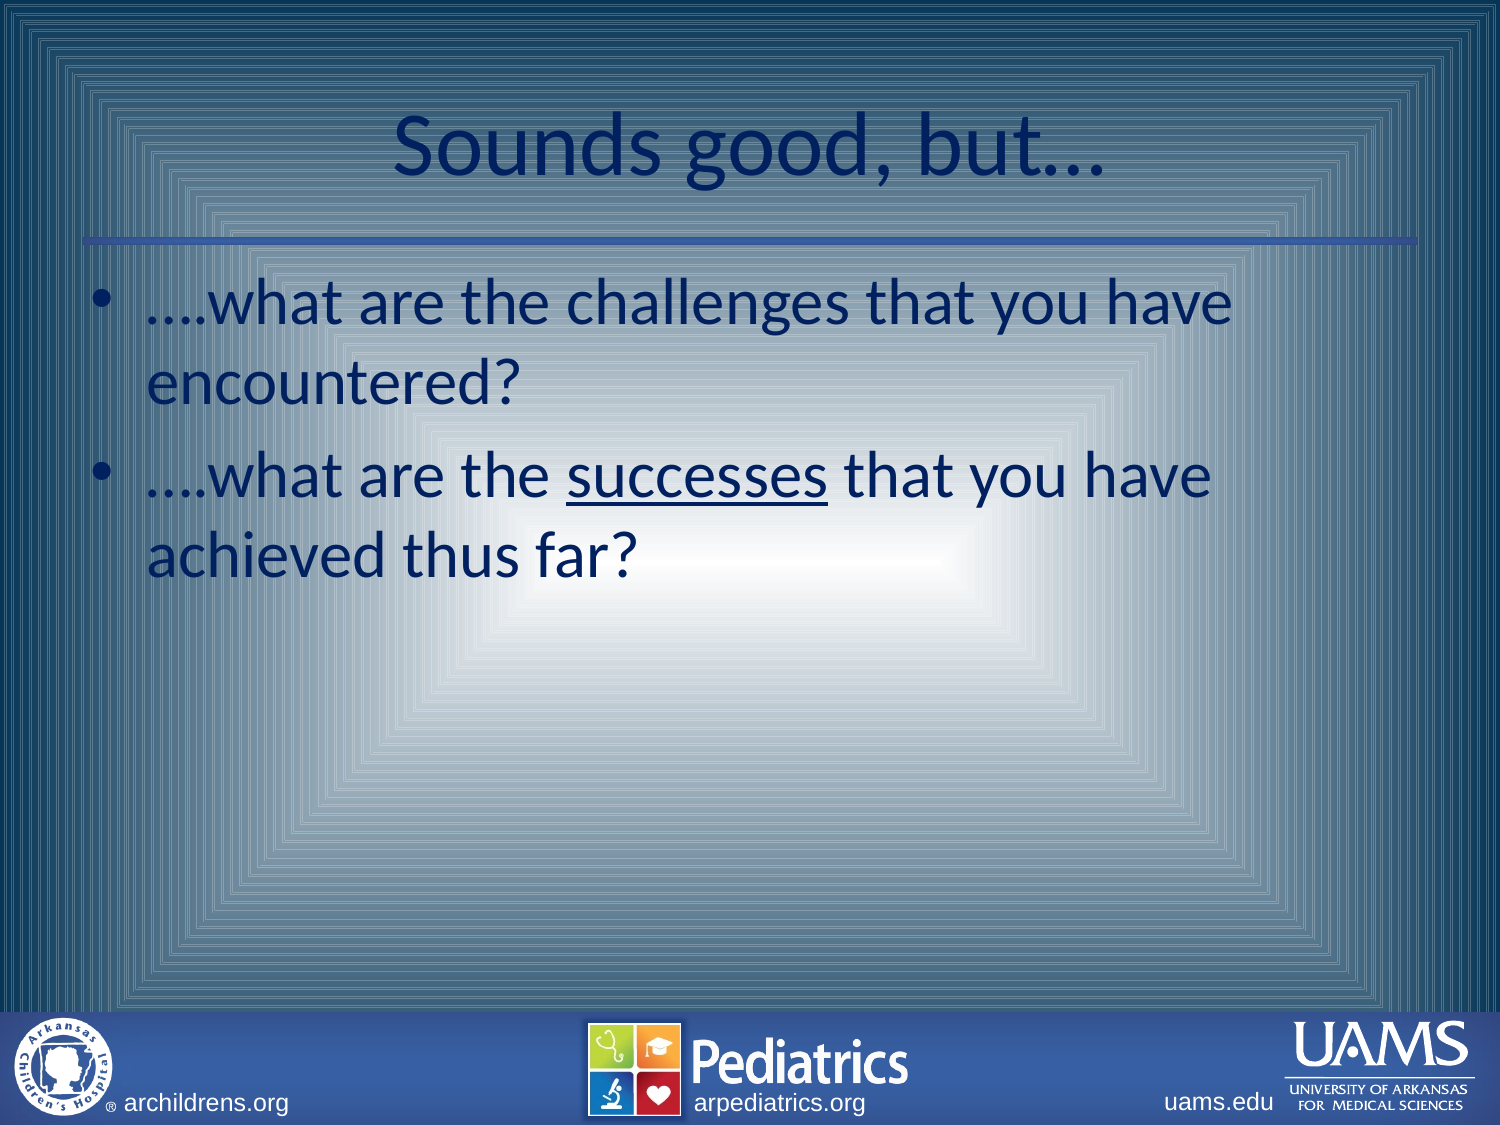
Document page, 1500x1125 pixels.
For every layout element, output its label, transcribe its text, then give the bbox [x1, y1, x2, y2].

picture [83, 237, 1417, 245]
title Sounds good, but… [75, 45, 1425, 233]
picture [0, 1008, 1500, 1125]
list ….what are the challenges that you have encountered? ….what are the successes that you have achieved thus far? [74, 249, 1426, 1006]
